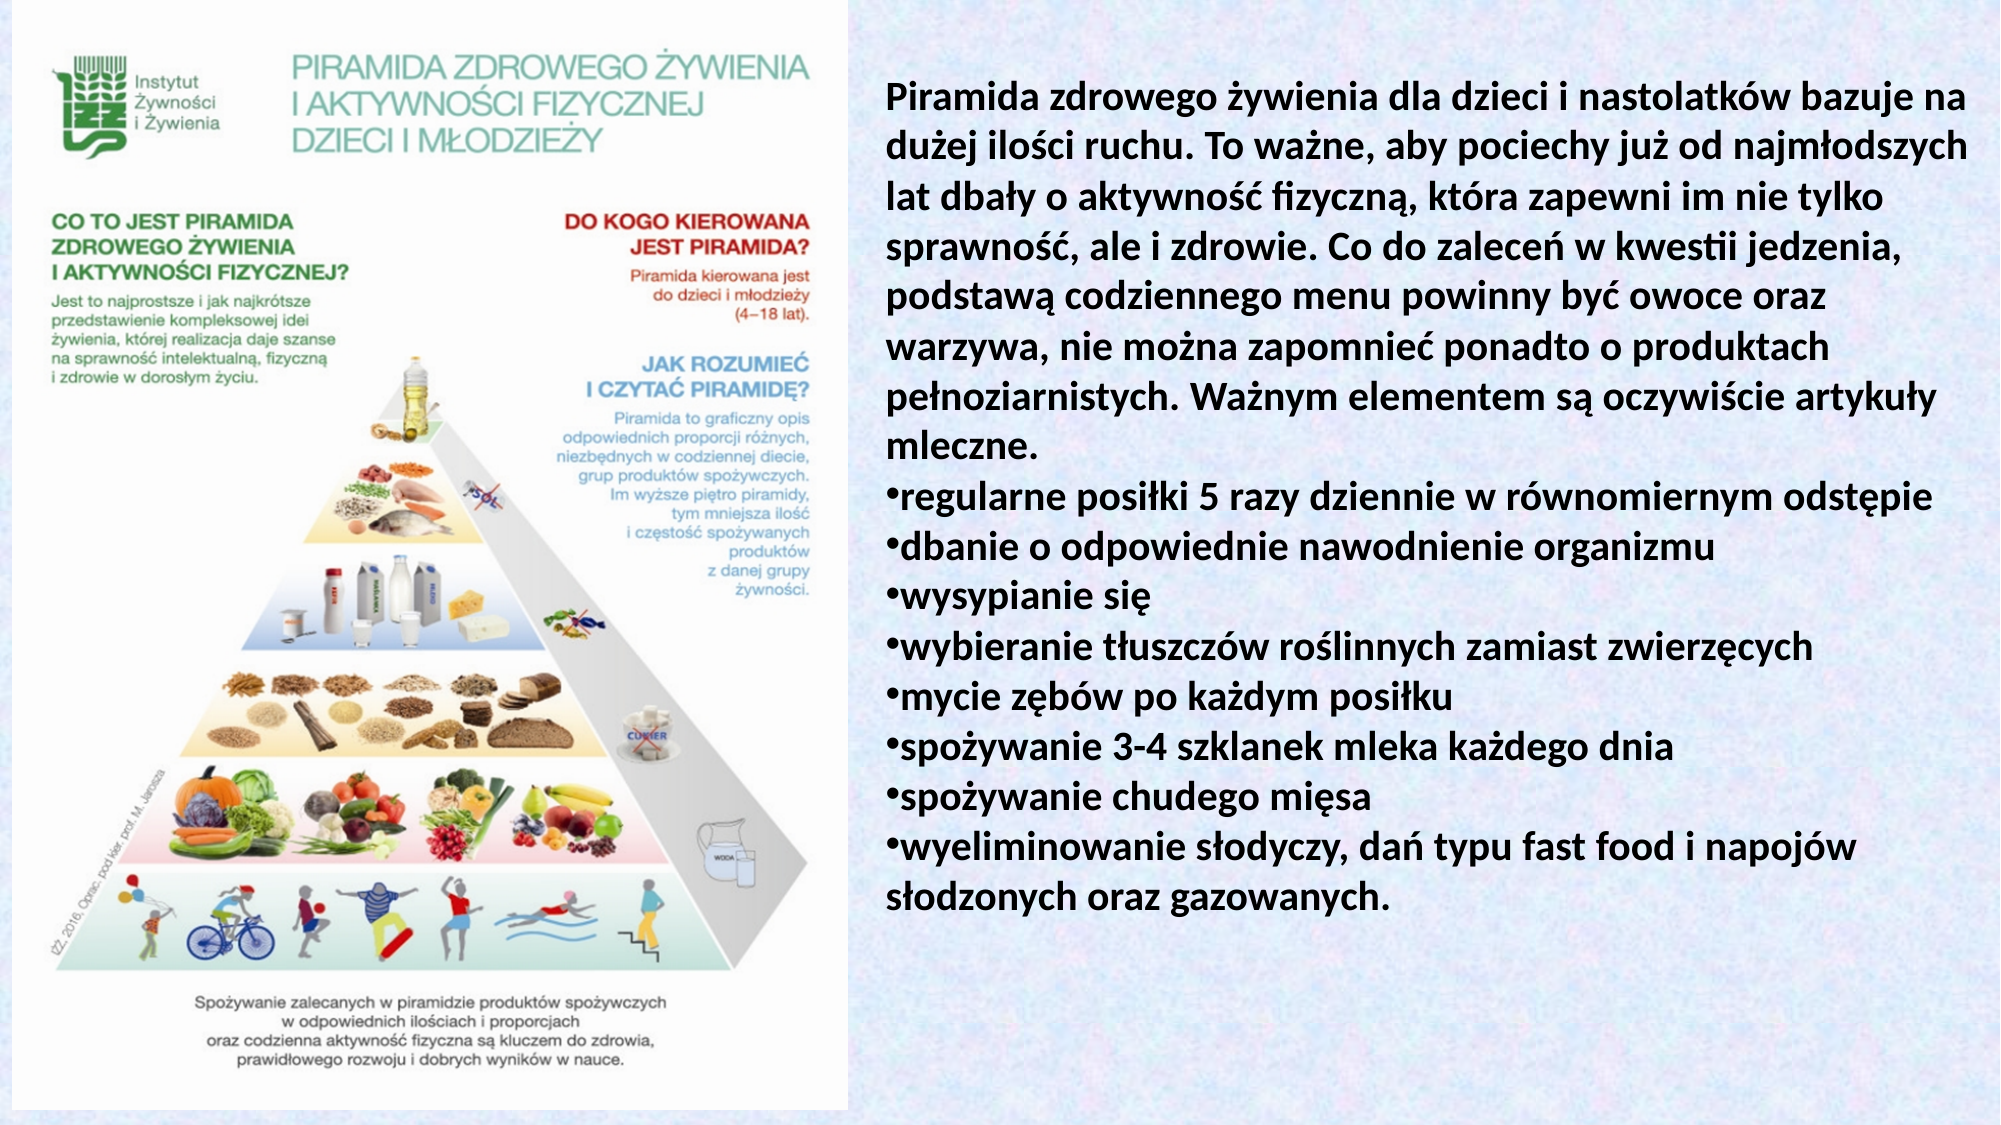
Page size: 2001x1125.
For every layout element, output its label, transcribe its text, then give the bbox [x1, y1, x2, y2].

text_box Piramida zdrowego żywienia dla dzieci i nastolatków bazuje na dużej ilości ruchu. To ważne, aby pociechy już od najmłodszych lat dbały o aktywność fizyczną, która zapewni im nie tylko sprawność, ale i zdrowie. Co do zaleceń w kwestii jedzenia, podstawą codziennego menu powinny być owoce oraz warzywa, nie można zapomnieć ponadto o produktach pełnoziarnistych. Ważnym elementem są oczywiście artykuły mleczne. regularne posiłki 5 razy dziennie w równomiernym odstępie dbanie o odpowiednie nawodnienie organizmu wysypianie się wybieranie tłuszczów roślinnych zamiast zwierzęcych mycie zębów po każdym posiłku spożywanie 3-4 szklanek mleka każdego dnia spożywanie chudego mięsa wyeliminowanie słodyczy, dań typu fast food i napojów słodzonych oraz gazowanych. [870, 60, 2000, 976]
picture [12, 0, 848, 1110]
